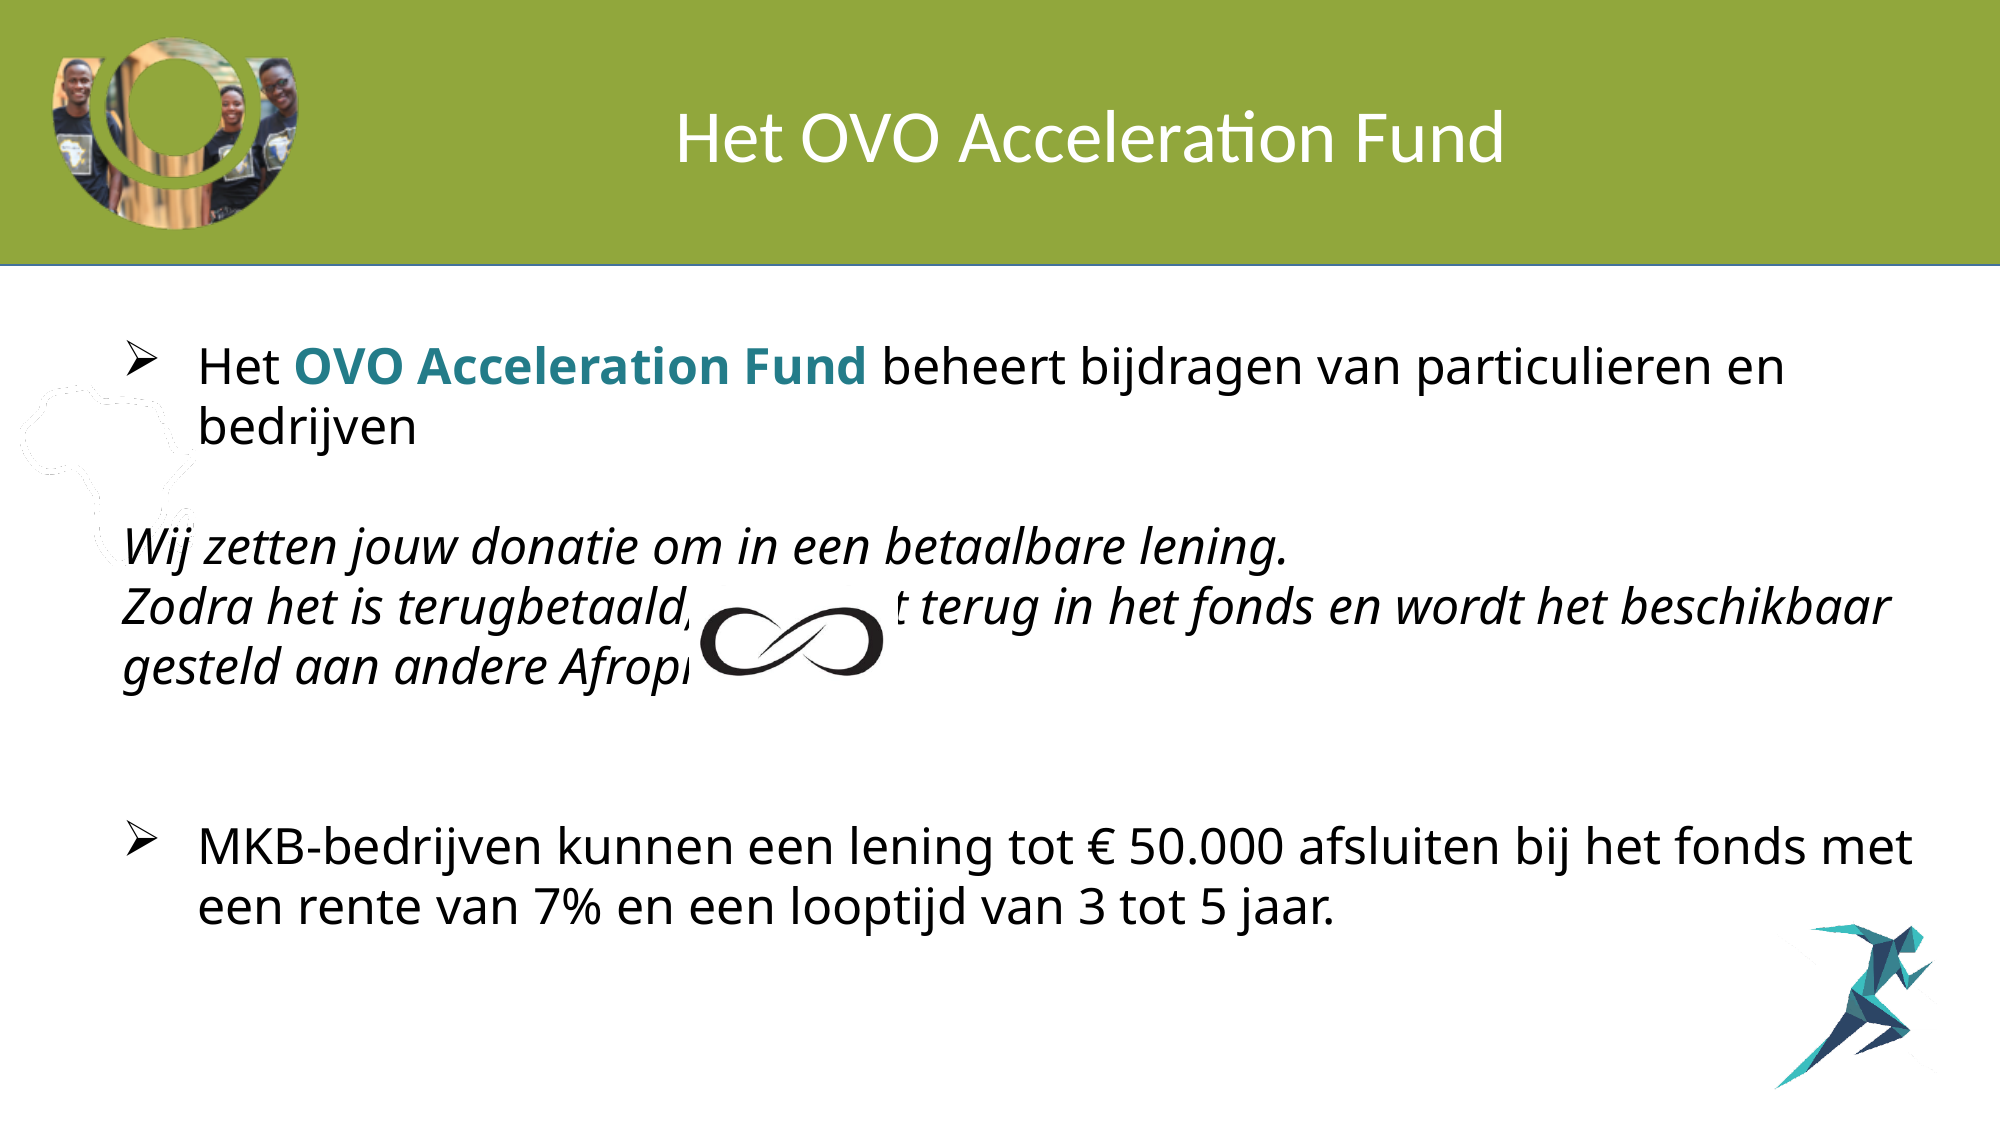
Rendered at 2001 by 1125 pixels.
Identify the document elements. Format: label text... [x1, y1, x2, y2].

picture [19, 384, 196, 566]
text_box Het OVO Acceleration Fund beheert bijdragen van particulieren en bedrijven Wij zetten jouw donatie om in een betaalbare lening. Zodra het is terugbetaald, komt het terug in het fonds en wordt het beschikbaar gesteld aan andere Afropreneurs = MKB-bedrijven kunnen een lening tot € 50.000 afsluiten bij het fonds met een rente van 7% en een looptijd van 3 tot 5 jaar. [107, 326, 1936, 1002]
picture [1772, 921, 1937, 1090]
text_box [0, 0, 2000, 266]
text_box Het OVO Acceleration Fund [660, 79, 1523, 275]
picture [689, 586, 898, 688]
picture [30, 21, 322, 245]
